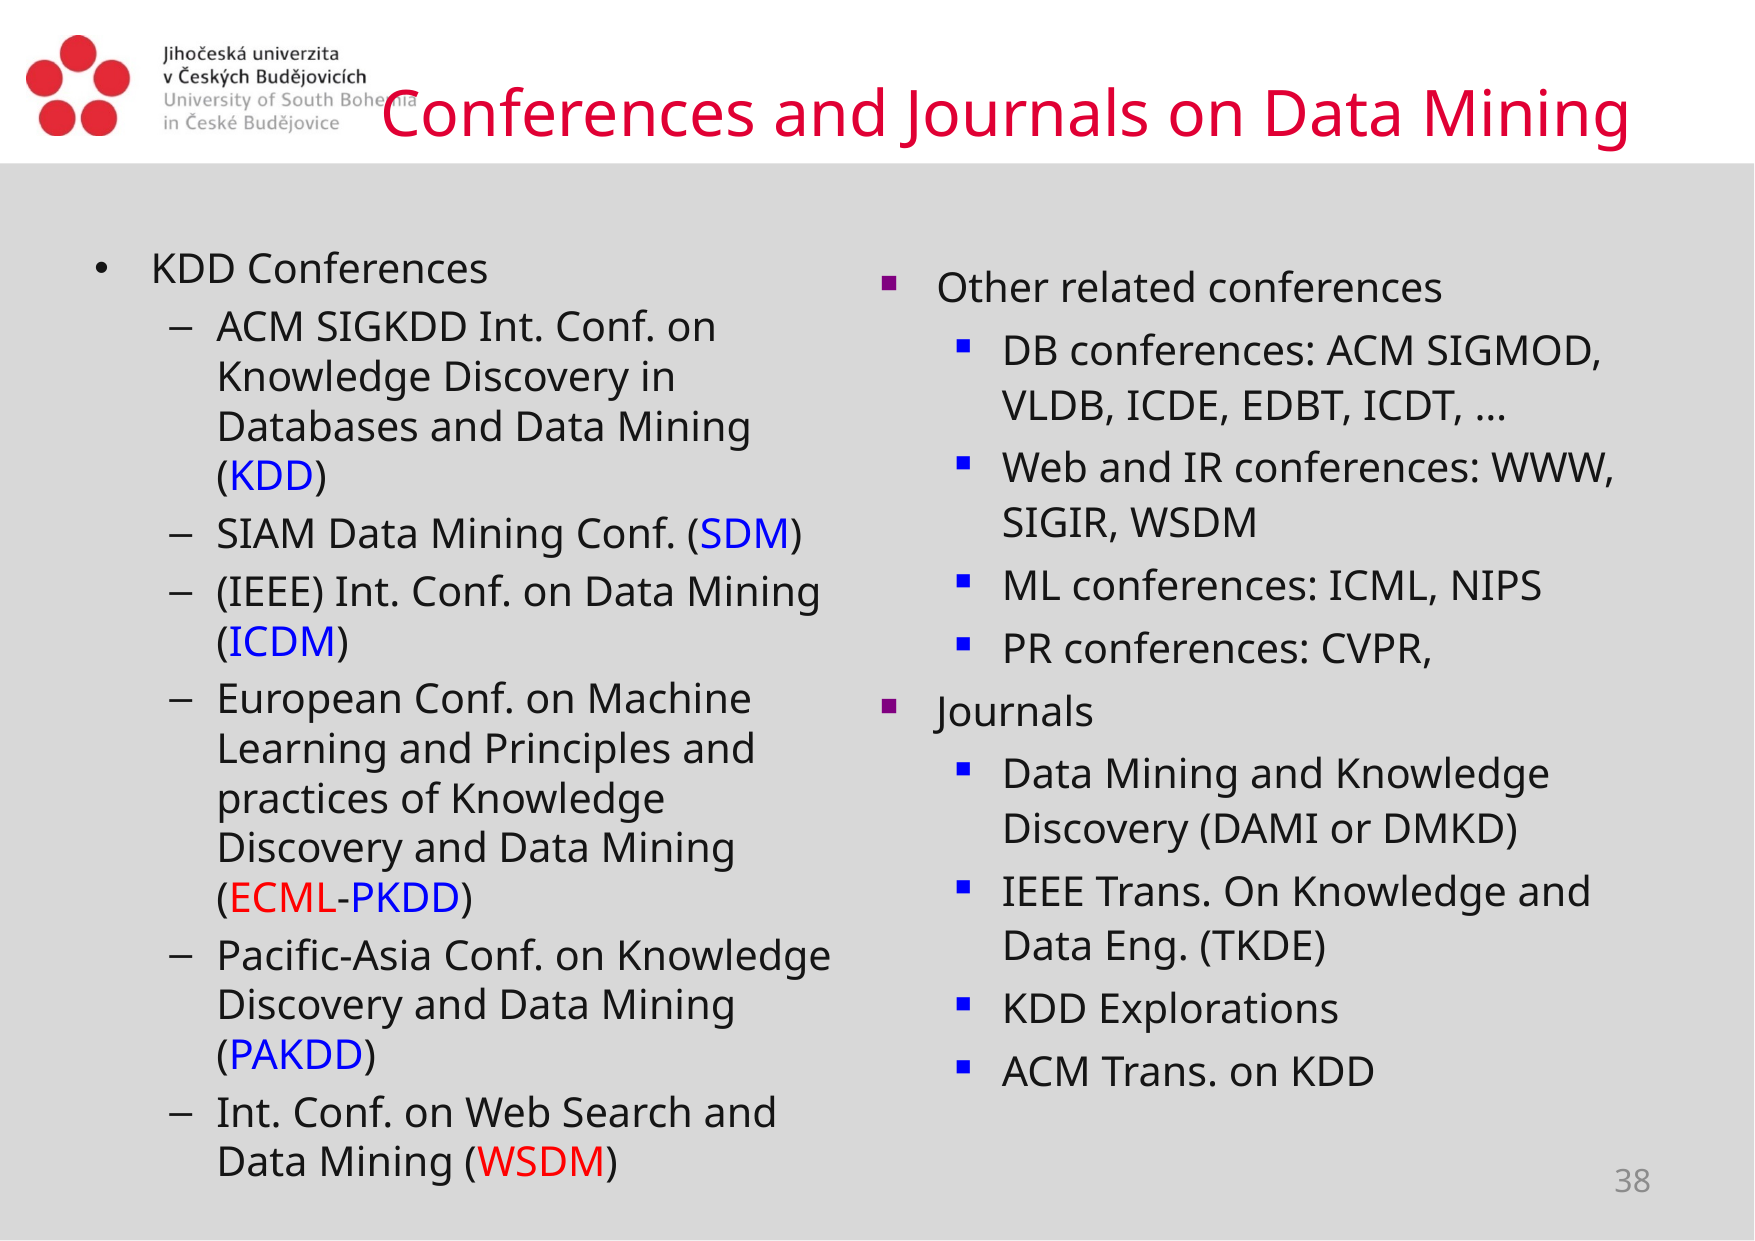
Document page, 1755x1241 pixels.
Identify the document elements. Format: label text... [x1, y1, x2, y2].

text_box Other related conferences DB conferences: ACM SIGMOD, VLDB, ICDE, EDBT, ICDT, … Web and IR conferences: WWW, SIGIR, WSDM ML conferences: ICML, NIPS PR conferences: CVPR, Journals Data Mining and Knowledge Discovery (DAMI or DMKD) IEEE Trans. On Knowledge and Data Eng. (TKDE) KDD Explorations ACM Trans. on KDD [863, 248, 1649, 1158]
list KDD Conferences ACM SIGKDD Int. Conf. on Knowledge Discovery in Databases and Data Mining (KDD) SIAM Data Mining Conf. (SDM) (IEEE) Int. Conf. on Data Mining (ICDM) European Conf. on Machine Learning and Principles and practices of Knowledge Discovery and Data Mining (ECML-PKDD) Pacific-Asia Conf. on Knowledge Discovery and Data Mining (PAKDD) Int. Conf. on Web Search and Data Mining (WSDM) [77, 234, 878, 1186]
title Conferences and Journals on Data Mining [105, 41, 1649, 180]
picture [26, 35, 417, 136]
slide_number 38 [1257, 1149, 1667, 1216]
